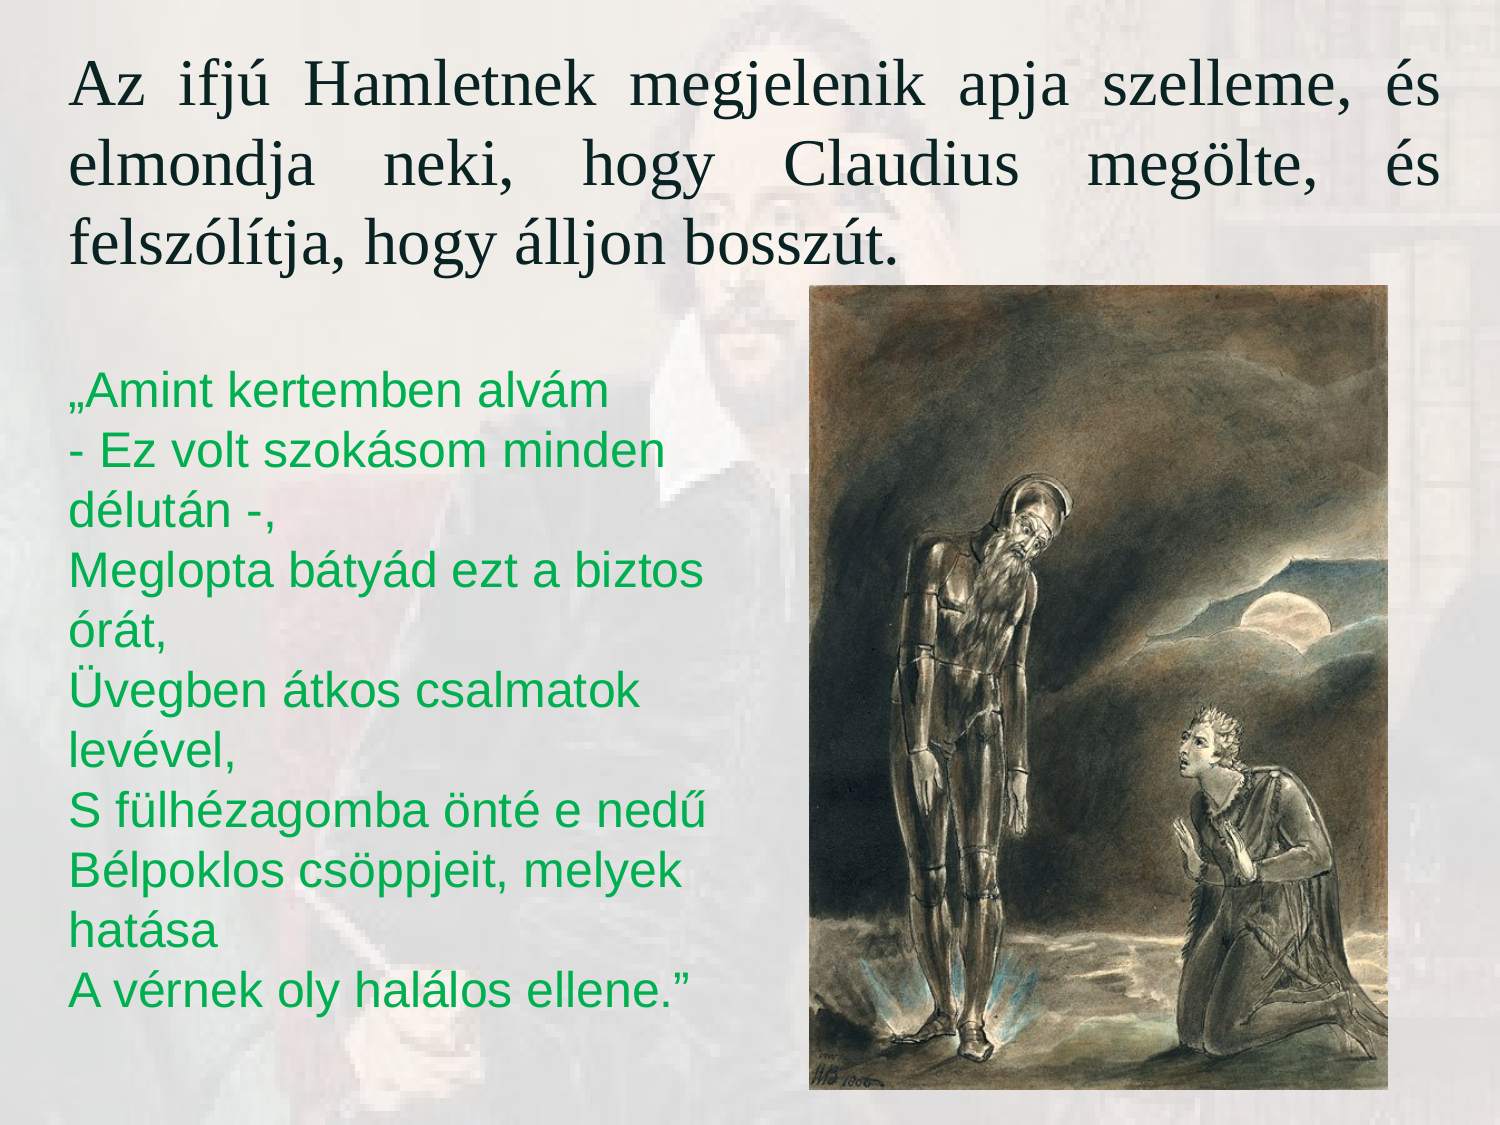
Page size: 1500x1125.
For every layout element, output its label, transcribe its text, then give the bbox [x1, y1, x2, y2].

list Az ifjú Hamletnek megjelenik apja szelleme, és elmondja neki, hogy Claudius megölte, és felszólítja, hogy álljon bosszút. [52, 30, 1459, 1095]
picture [808, 285, 1389, 1090]
text_box „Amint kertemben alvám - Ez volt szokásom minden délután -, Meglopta bátyád ezt a biztos órát, Üvegben átkos csalmatok levével, S fülhézagomba önté e nedű Bélpoklos csöppjeit, melyek hatása A vérnek oly halálos ellene.” [54, 350, 786, 1125]
